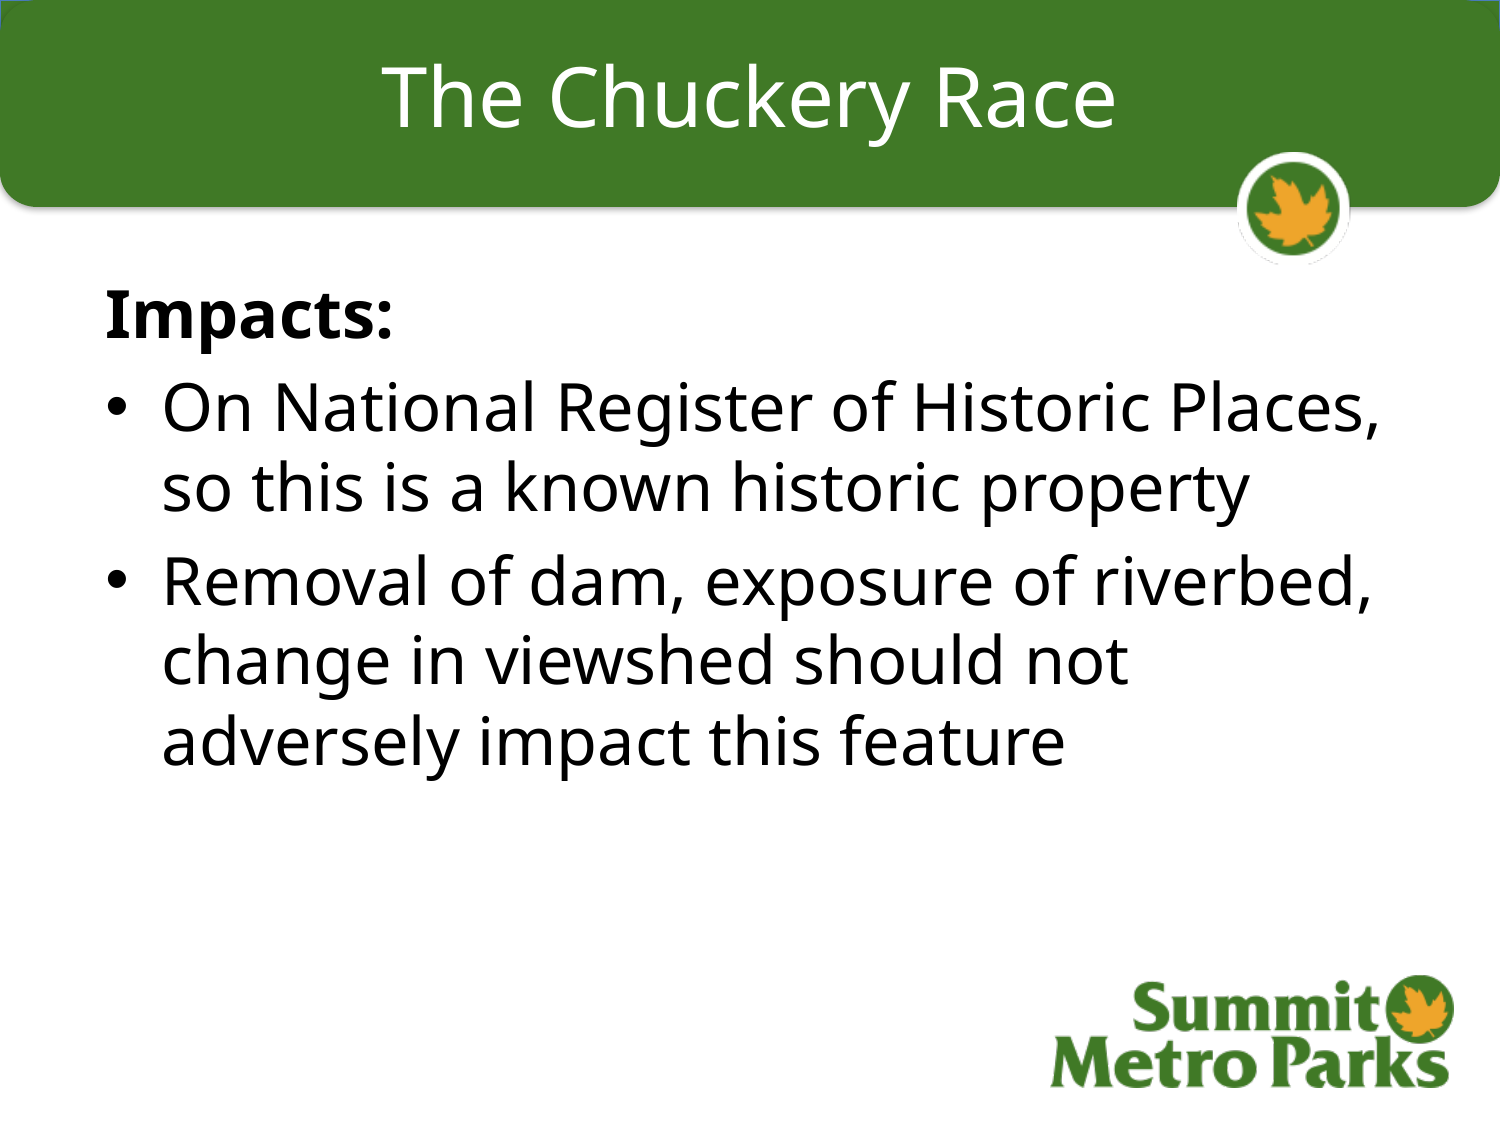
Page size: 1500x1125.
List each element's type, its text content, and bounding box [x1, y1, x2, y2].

list Impacts: On National Register of Historic Places, so this is a known historic property Removal of dam, exposure of riverbed, change in viewshed should not adversely impact this feature [90, 264, 1439, 1028]
title The Chuckery Race [38, 37, 1462, 209]
picture [1237, 209, 1352, 264]
picture [1050, 974, 1454, 1088]
